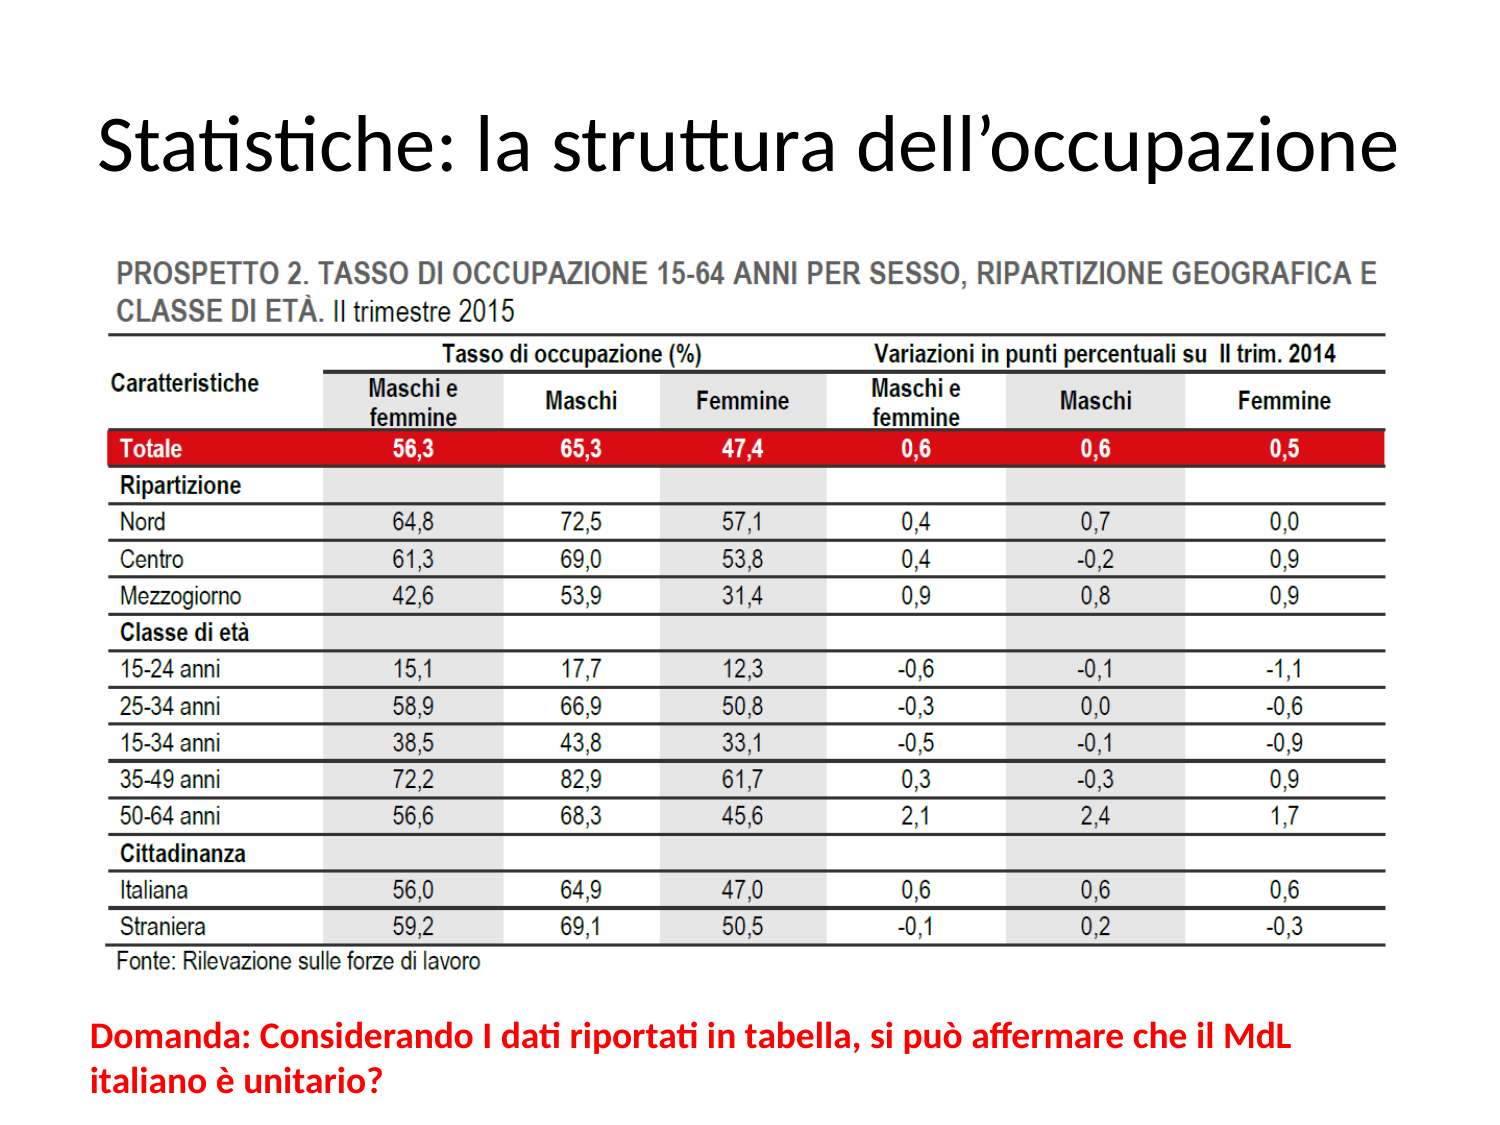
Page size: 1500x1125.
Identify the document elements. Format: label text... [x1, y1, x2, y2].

picture [100, 255, 1398, 980]
text_box Domanda: Considerando I dati riportati in tabella, si può affermare che il MdL italiano è unitario? [74, 1003, 1425, 1109]
title Statistiche: la struttura dell’occupazione [75, 45, 1425, 233]
